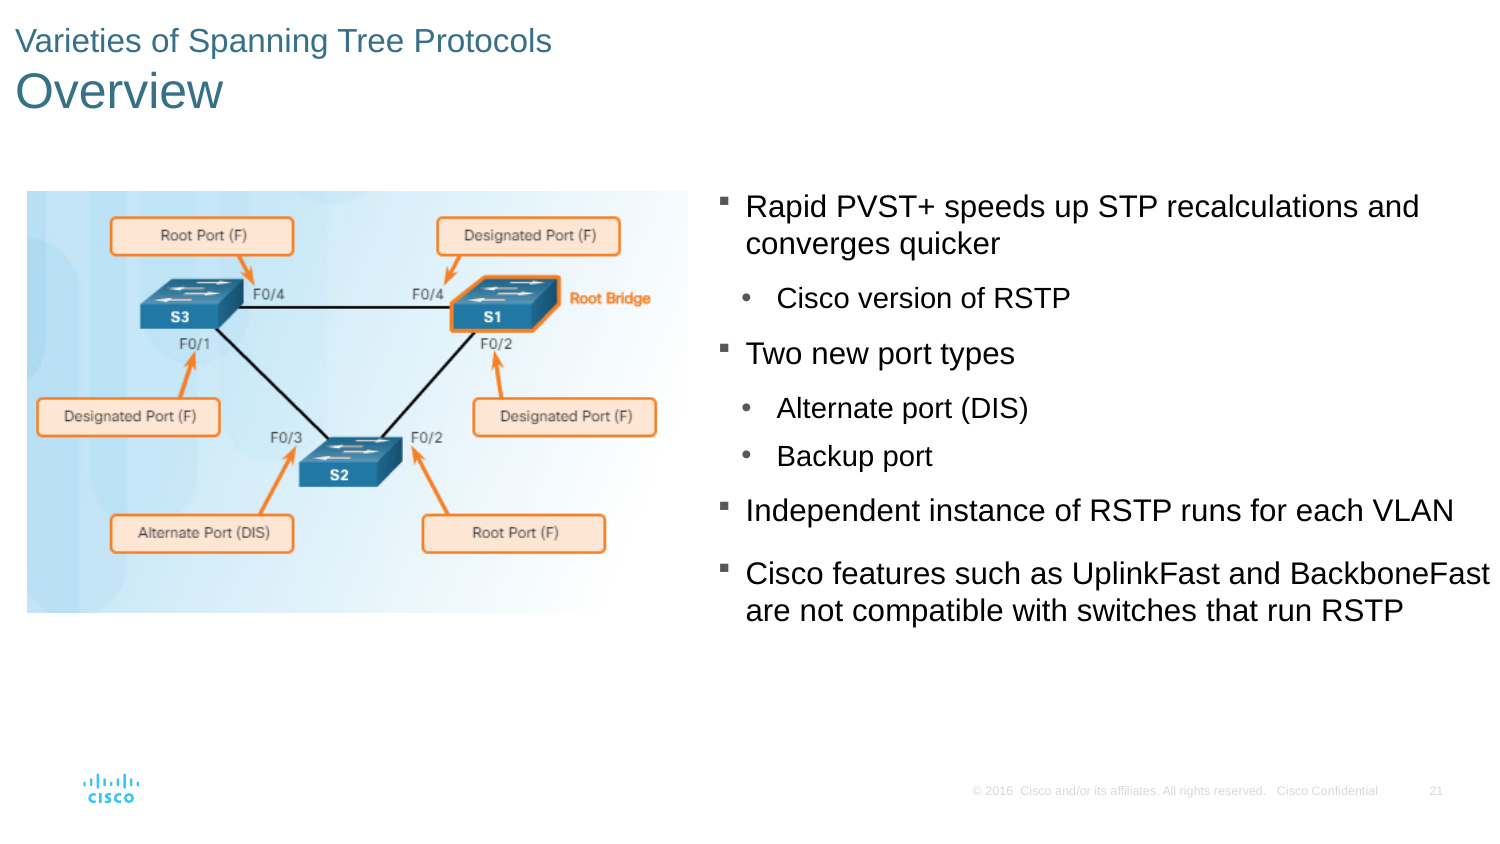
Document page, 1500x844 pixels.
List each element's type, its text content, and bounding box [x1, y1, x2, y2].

title Varieties of Spanning Tree Protocols Overview [0, 6, 1500, 131]
picture [27, 191, 688, 613]
list Rapid PVST+ speeds up STP recalculations and converges quicker Cisco version of RSTP Two new port types Alternate port (DIS) Backup port Independent instance of RSTP runs for each VLAN Cisco features such as UplinkFast and BackboneFast are not compatible with switches that run RSTP [702, 178, 1500, 844]
